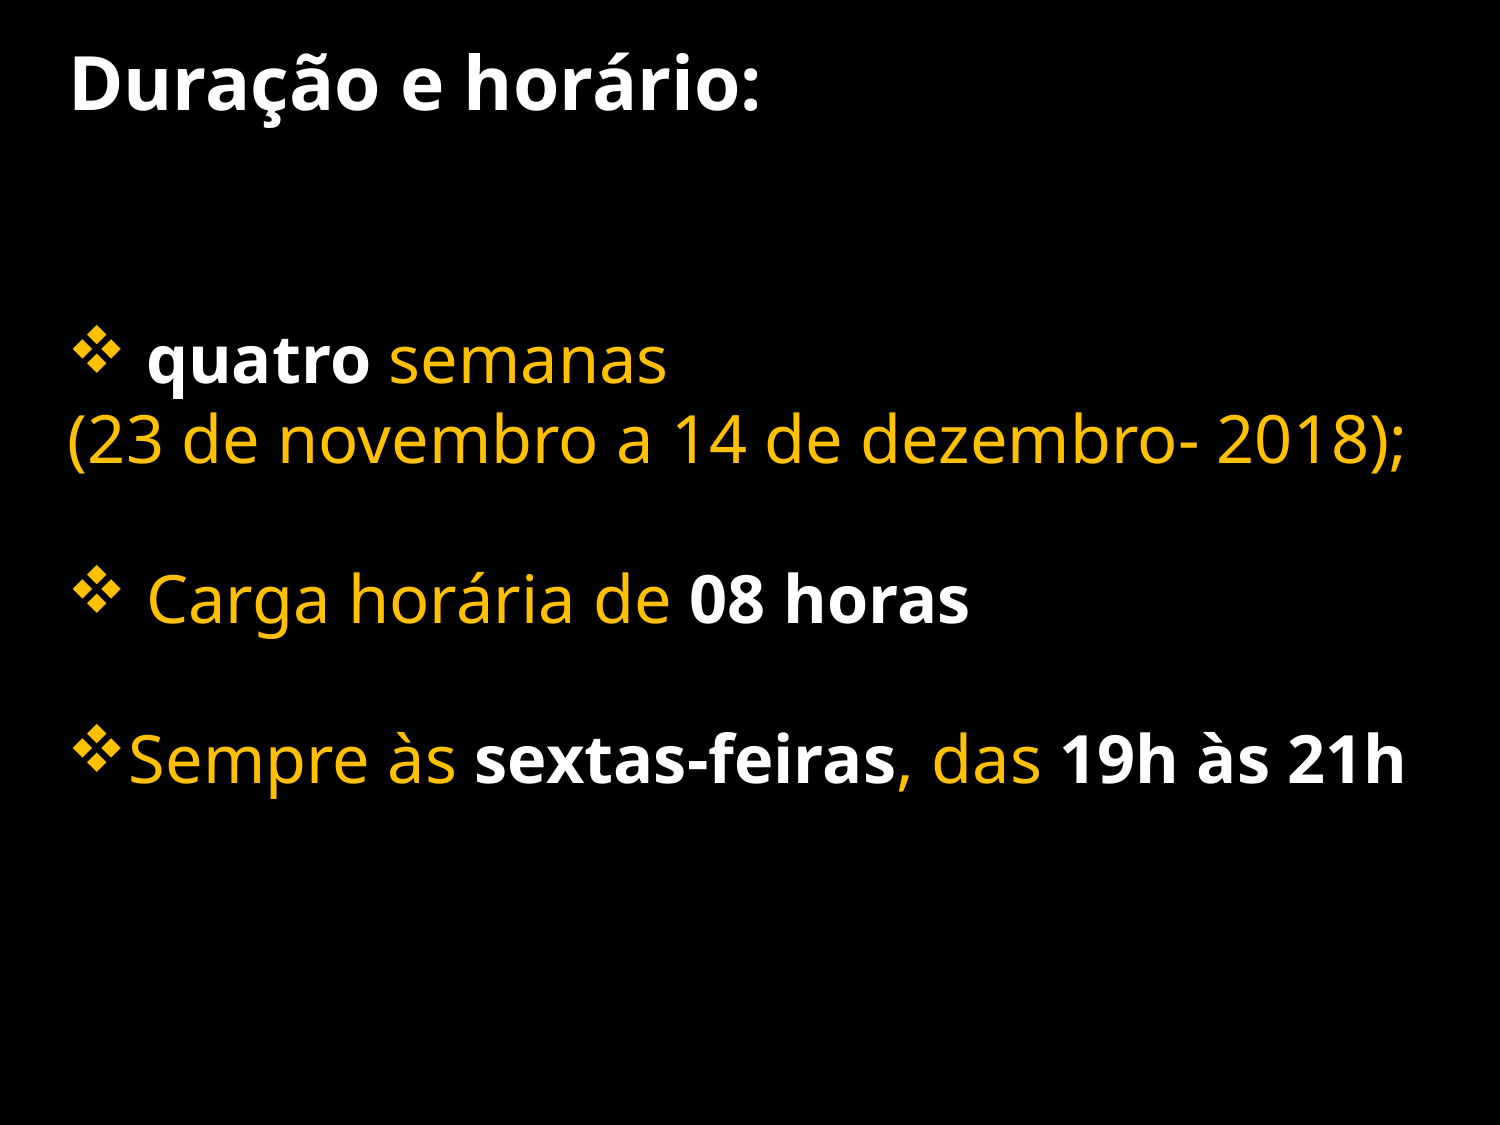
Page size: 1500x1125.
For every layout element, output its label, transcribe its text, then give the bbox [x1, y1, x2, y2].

text_box quatro semanas (23 de novembro a 14 de dezembro- 2018); Carga horária de 08 horas Sempre às sextas-feiras, das 19h às 21h [53, 219, 1471, 805]
title Duração e horário: [52, 0, 1329, 183]
